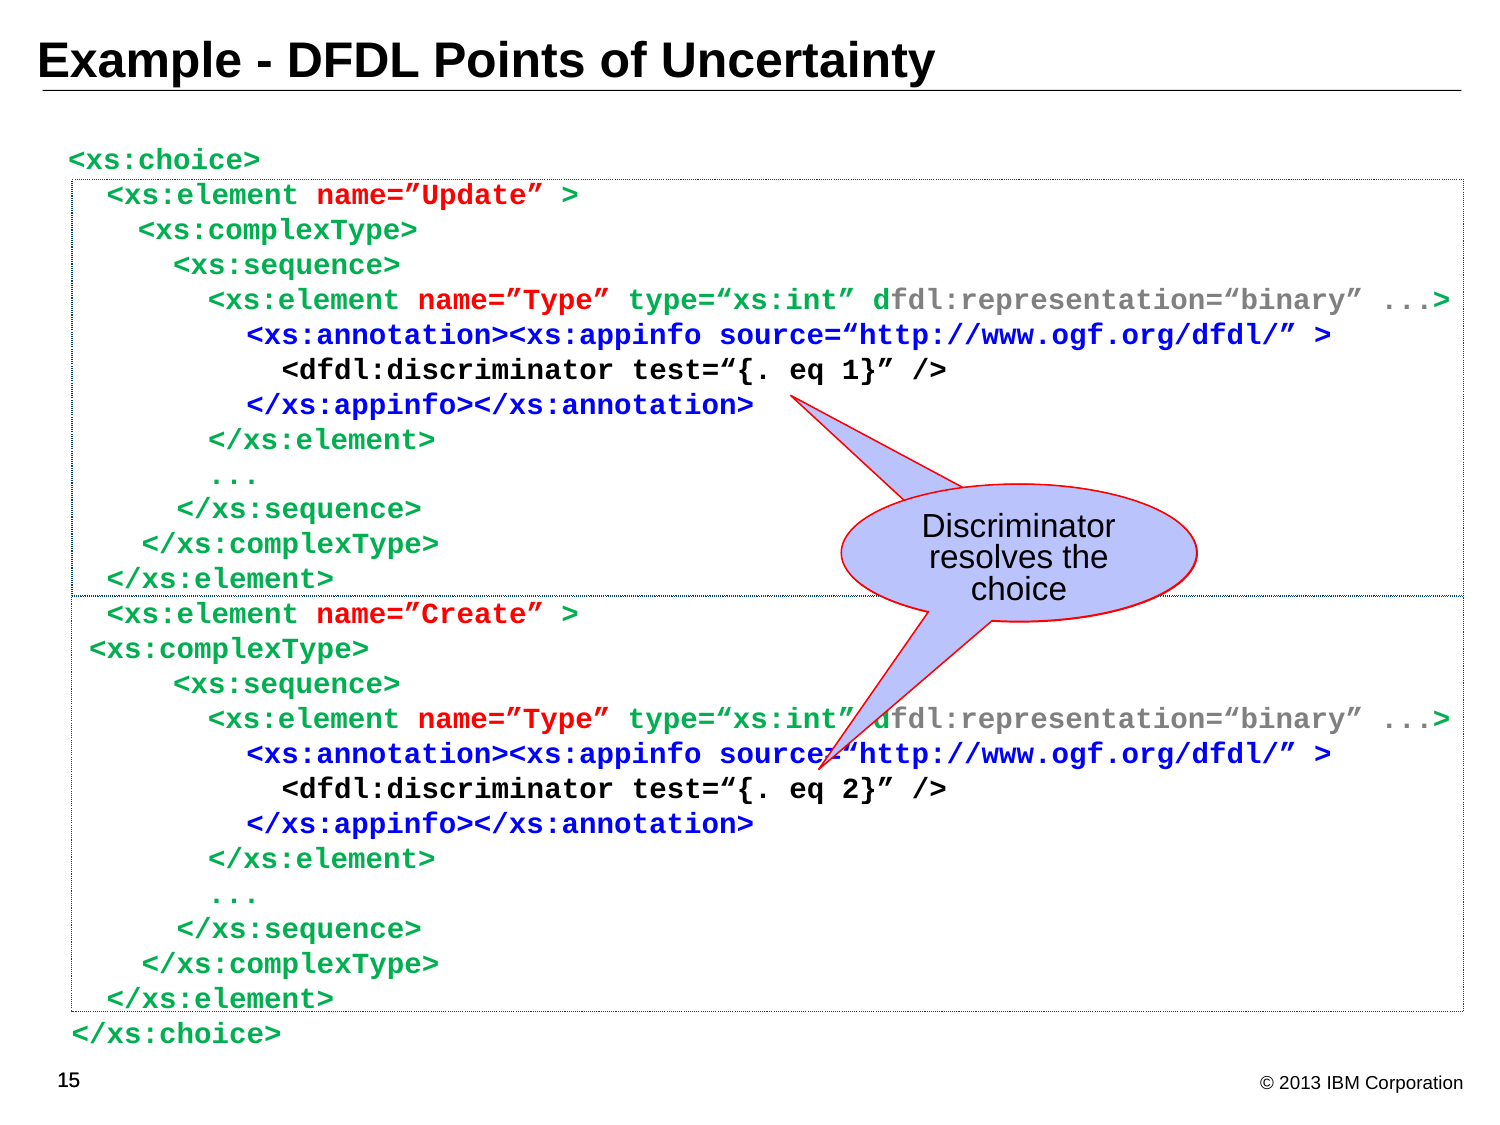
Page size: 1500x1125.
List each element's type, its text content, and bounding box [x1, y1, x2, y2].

text_box [70, 178, 1466, 597]
title Example - DFDL Points of Uncertainty [21, 19, 1436, 95]
text_box Discriminator resolves the choice [818, 484, 1197, 770]
text_box [69, 594, 1466, 1014]
list <xs:choice> <xs:element name=”Update” > <xs:complexType> <xs:sequence> <xs:element name=”Type” type=“xs:int” dfdl:representation=“binary” ...> <xs:annotation><xs:appinfo source=“http://www.ogf.org/dfdl/” > <dfdl:discriminator test=“{. eq 1}” /> </xs:appinfo></xs:annotation> </xs:element> ... </xs:sequence> </xs:complexType> </xs:element> <xs:element name=”Create” > <xs:complexType> <xs:sequence> <xs:element name=”Type” type=“xs:int” dfdl:representation=“binary” ...> <xs:annotation><xs:appinfo source=“http://www.ogf.org/dfdl/” > <dfdl:discriminator test=“{. eq 2}” /> </xs:appinfo></xs:annotation> </xs:element> ... </xs:sequence> </xs:complexType> </xs:element> </xs:choice> [18, 132, 1491, 1062]
